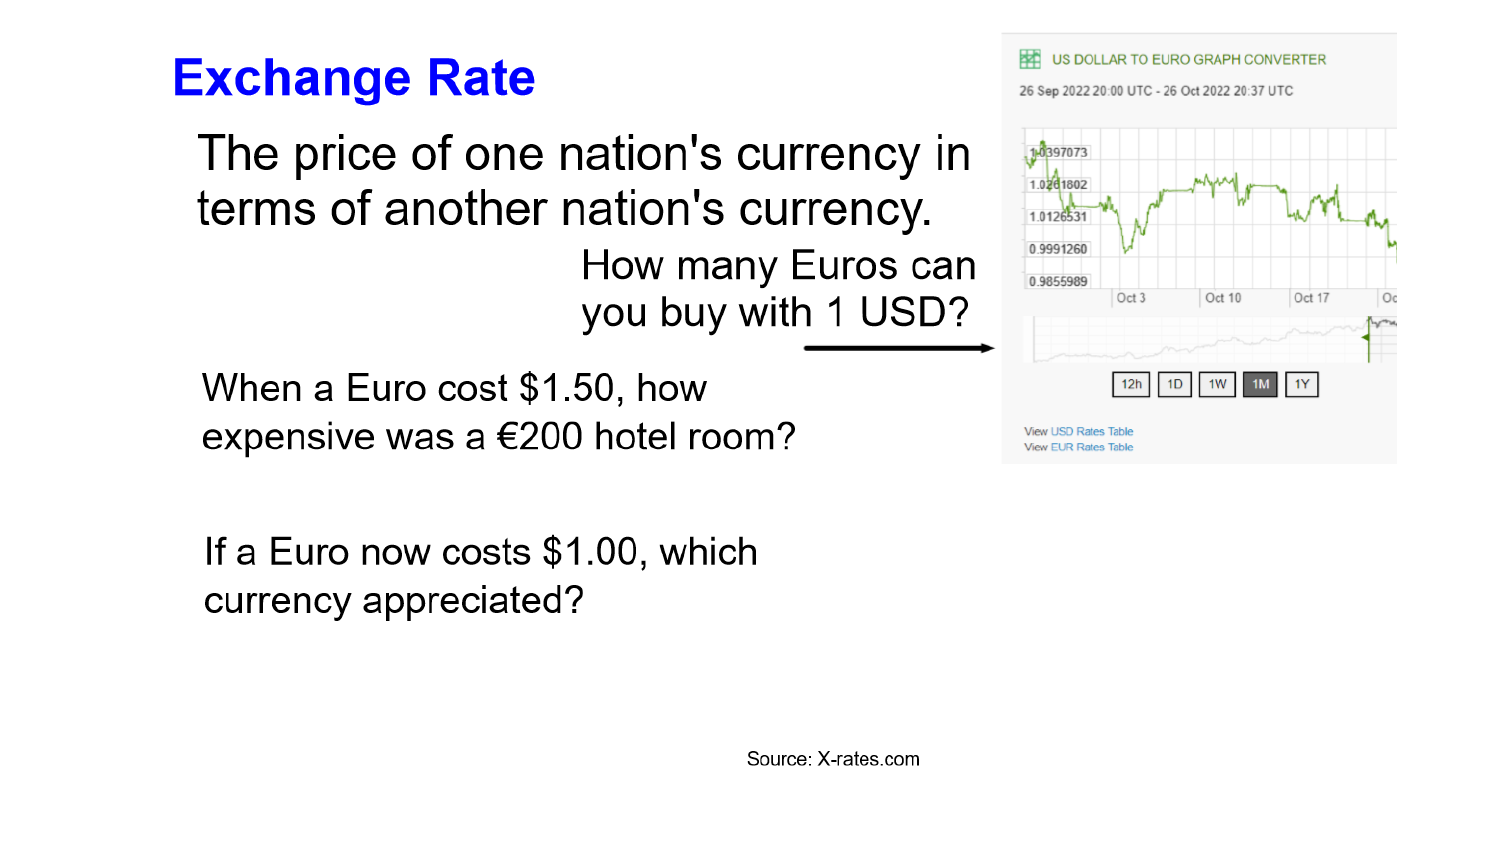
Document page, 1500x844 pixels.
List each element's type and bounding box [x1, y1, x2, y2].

picture [124, 24, 1398, 819]
